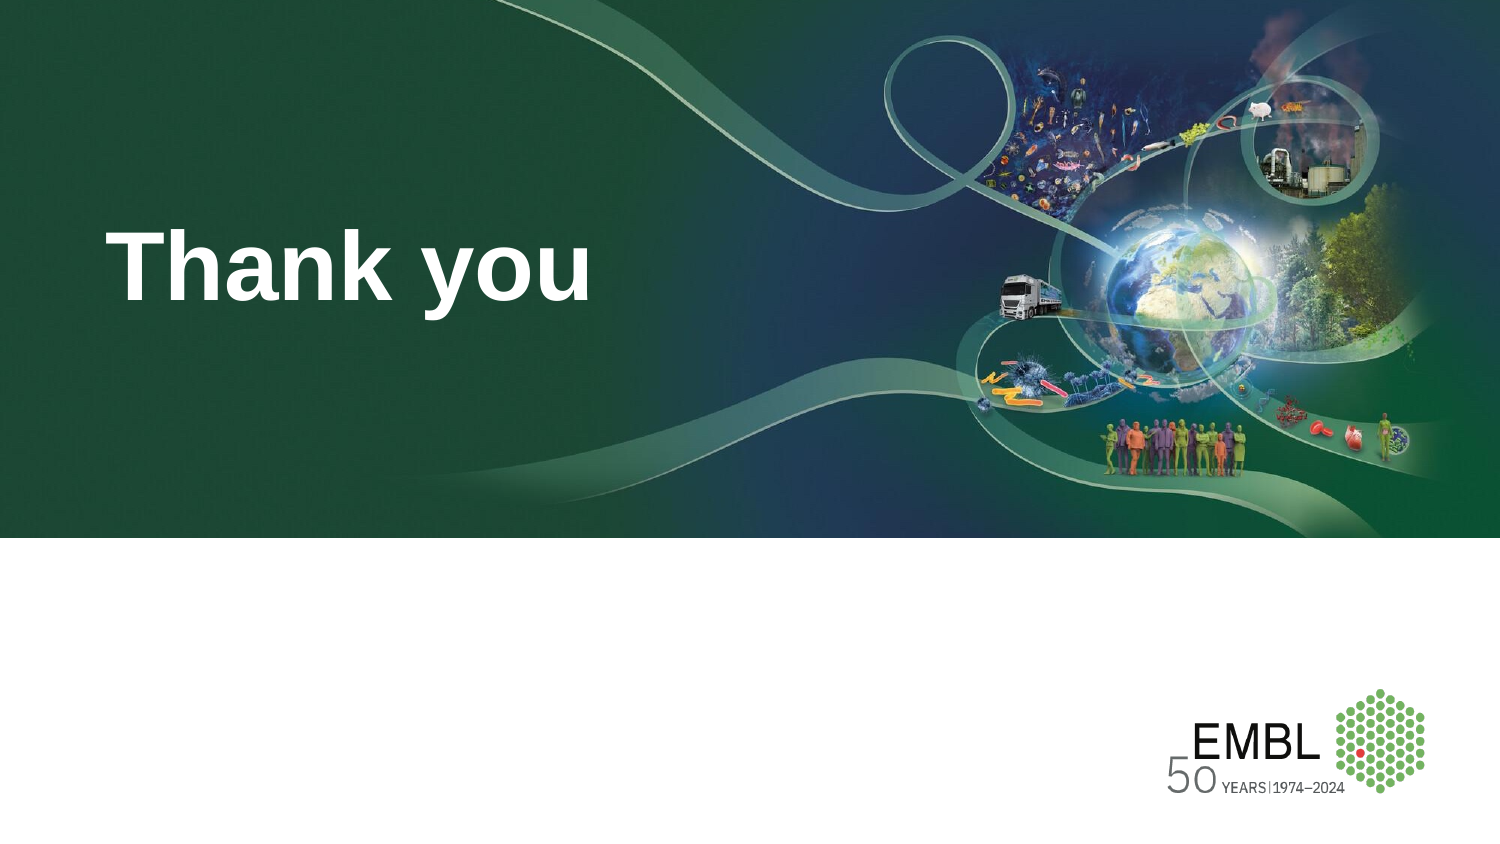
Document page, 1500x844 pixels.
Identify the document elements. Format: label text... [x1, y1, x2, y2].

picture [1134, 663, 1457, 818]
picture [0, 0, 1500, 538]
text_box Thank you [105, 95, 904, 328]
